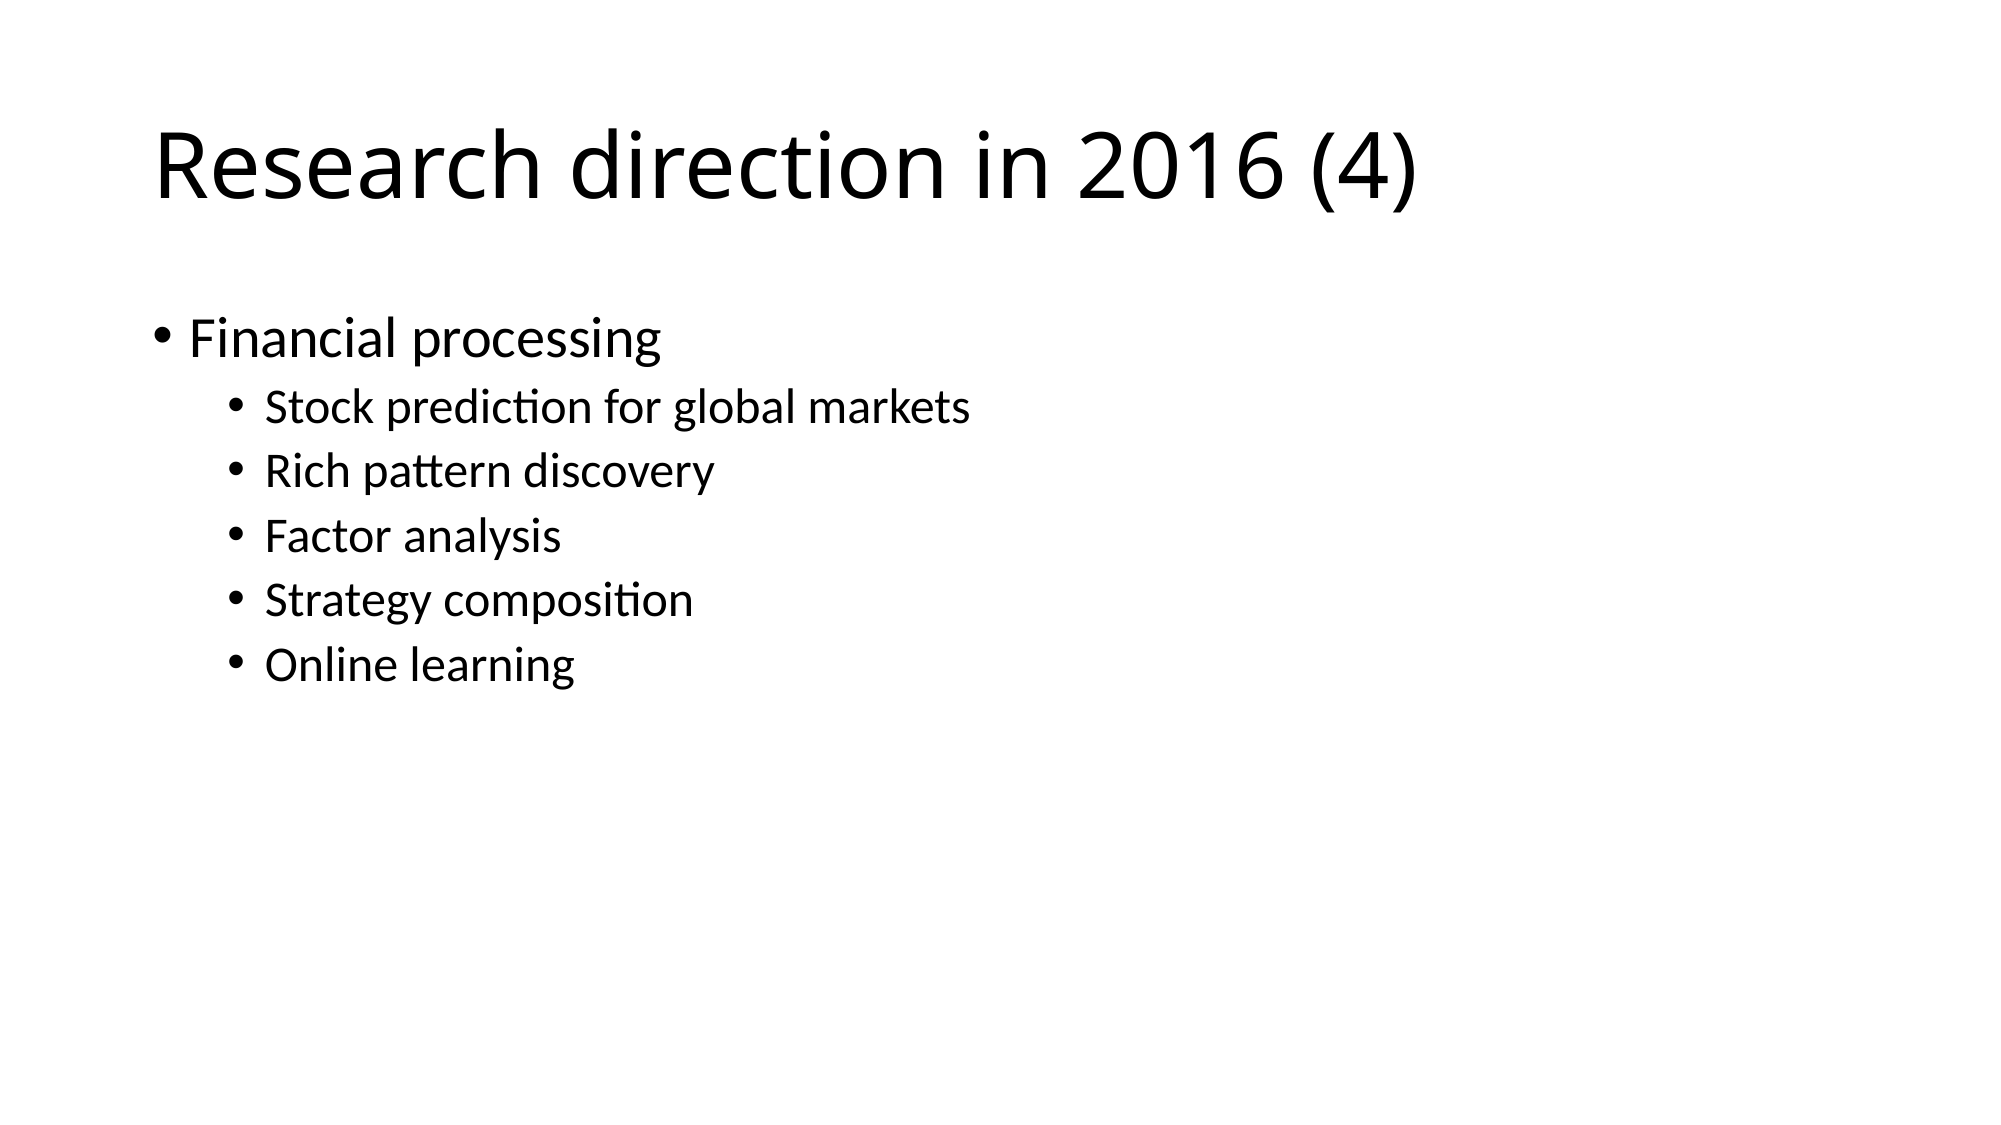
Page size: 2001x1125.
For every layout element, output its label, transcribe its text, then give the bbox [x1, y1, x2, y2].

list Financial processing Stock prediction for global markets Rich pattern discovery Factor analysis Strategy composition Online learning [137, 299, 1863, 1014]
title Research direction in 2016 (4) [137, 59, 1863, 278]
